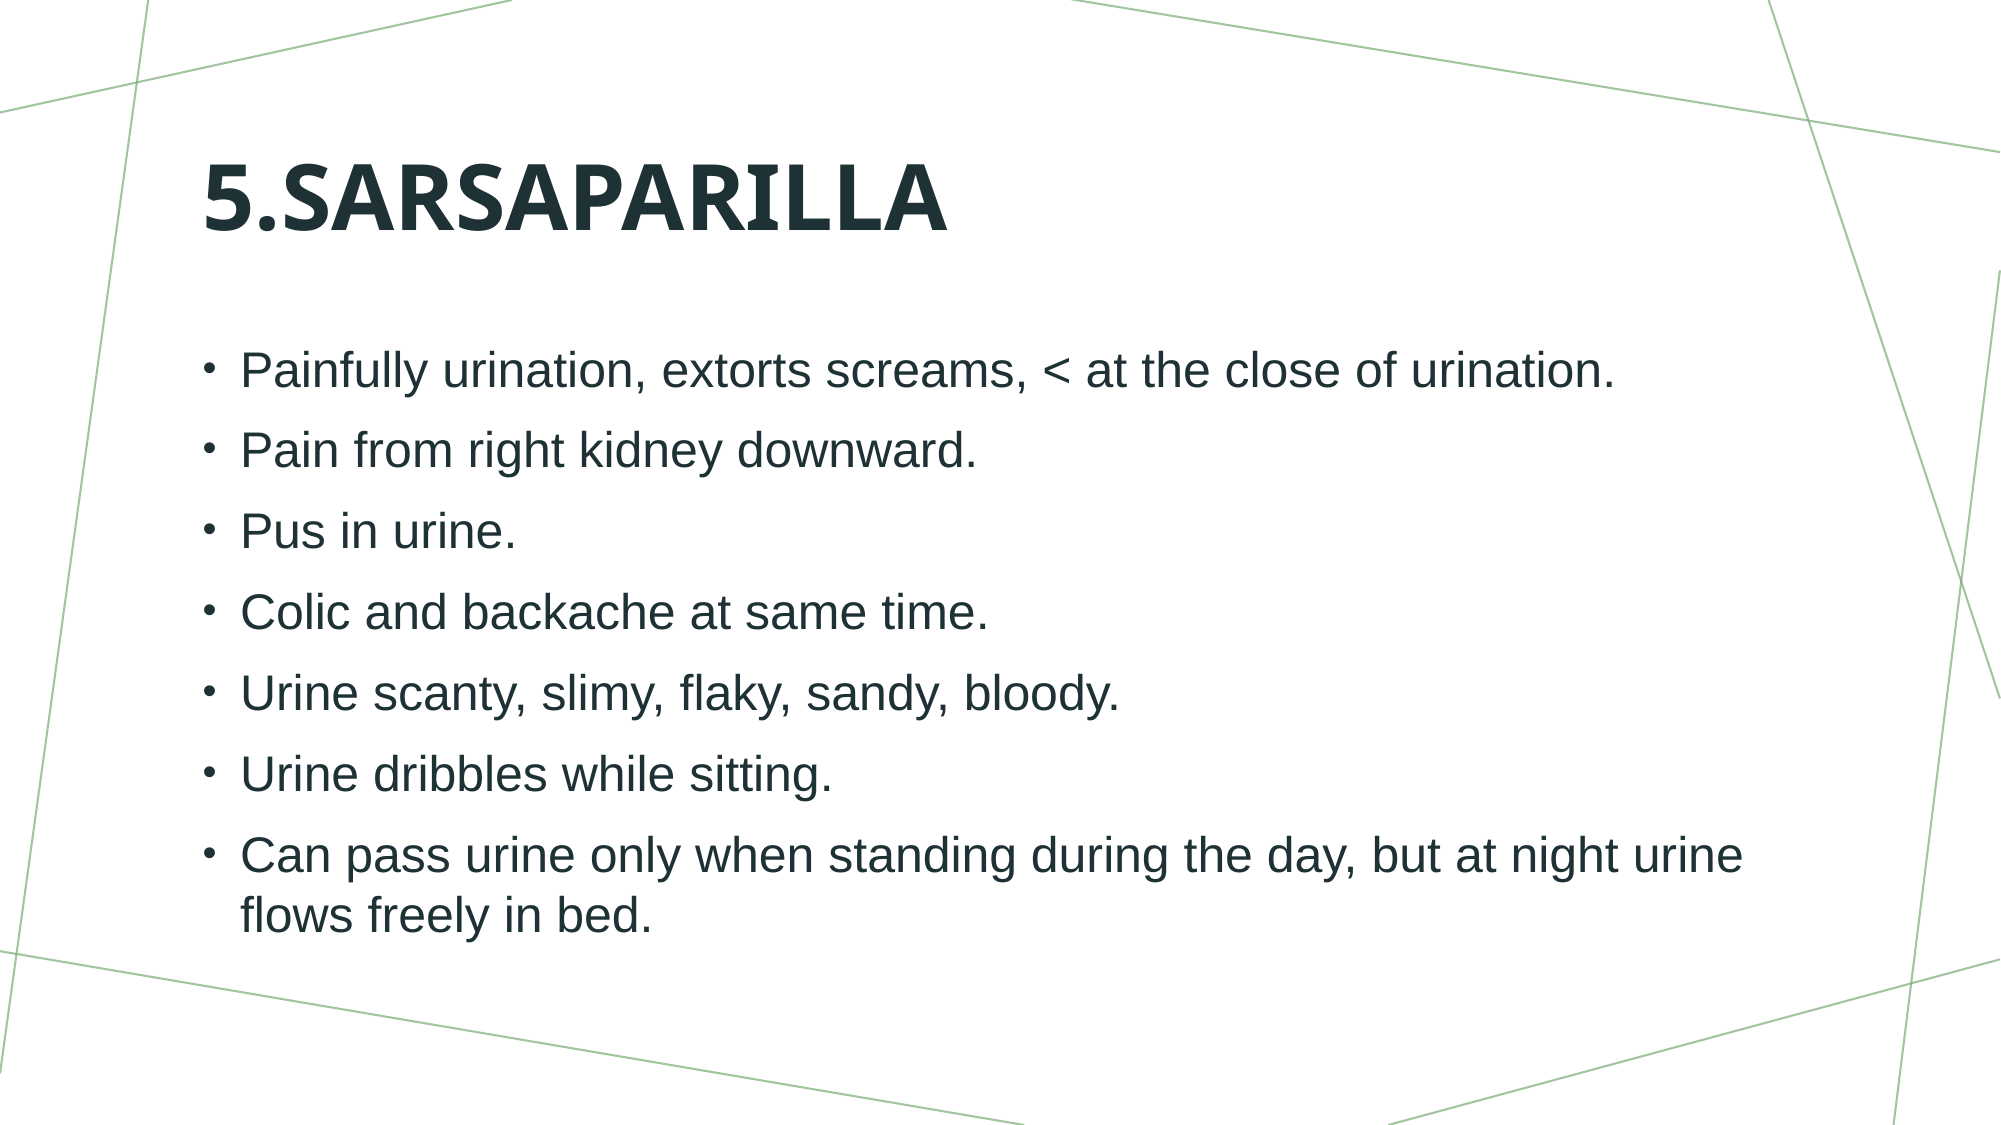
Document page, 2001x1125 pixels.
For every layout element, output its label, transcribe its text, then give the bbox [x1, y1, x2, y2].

list Painfully urination, extorts screams, < at the close of urination. Pain from right kidney downward. Pus in urine. Colic and backache at same time. Urine scanty, slimy, flaky, sandy, bloody. Urine dribbles while sitting. Can pass urine only when standing during the day, but at night urine flows freely in bed. [187, 329, 1813, 990]
title 5.Sarsaparilla [187, 87, 1813, 315]
